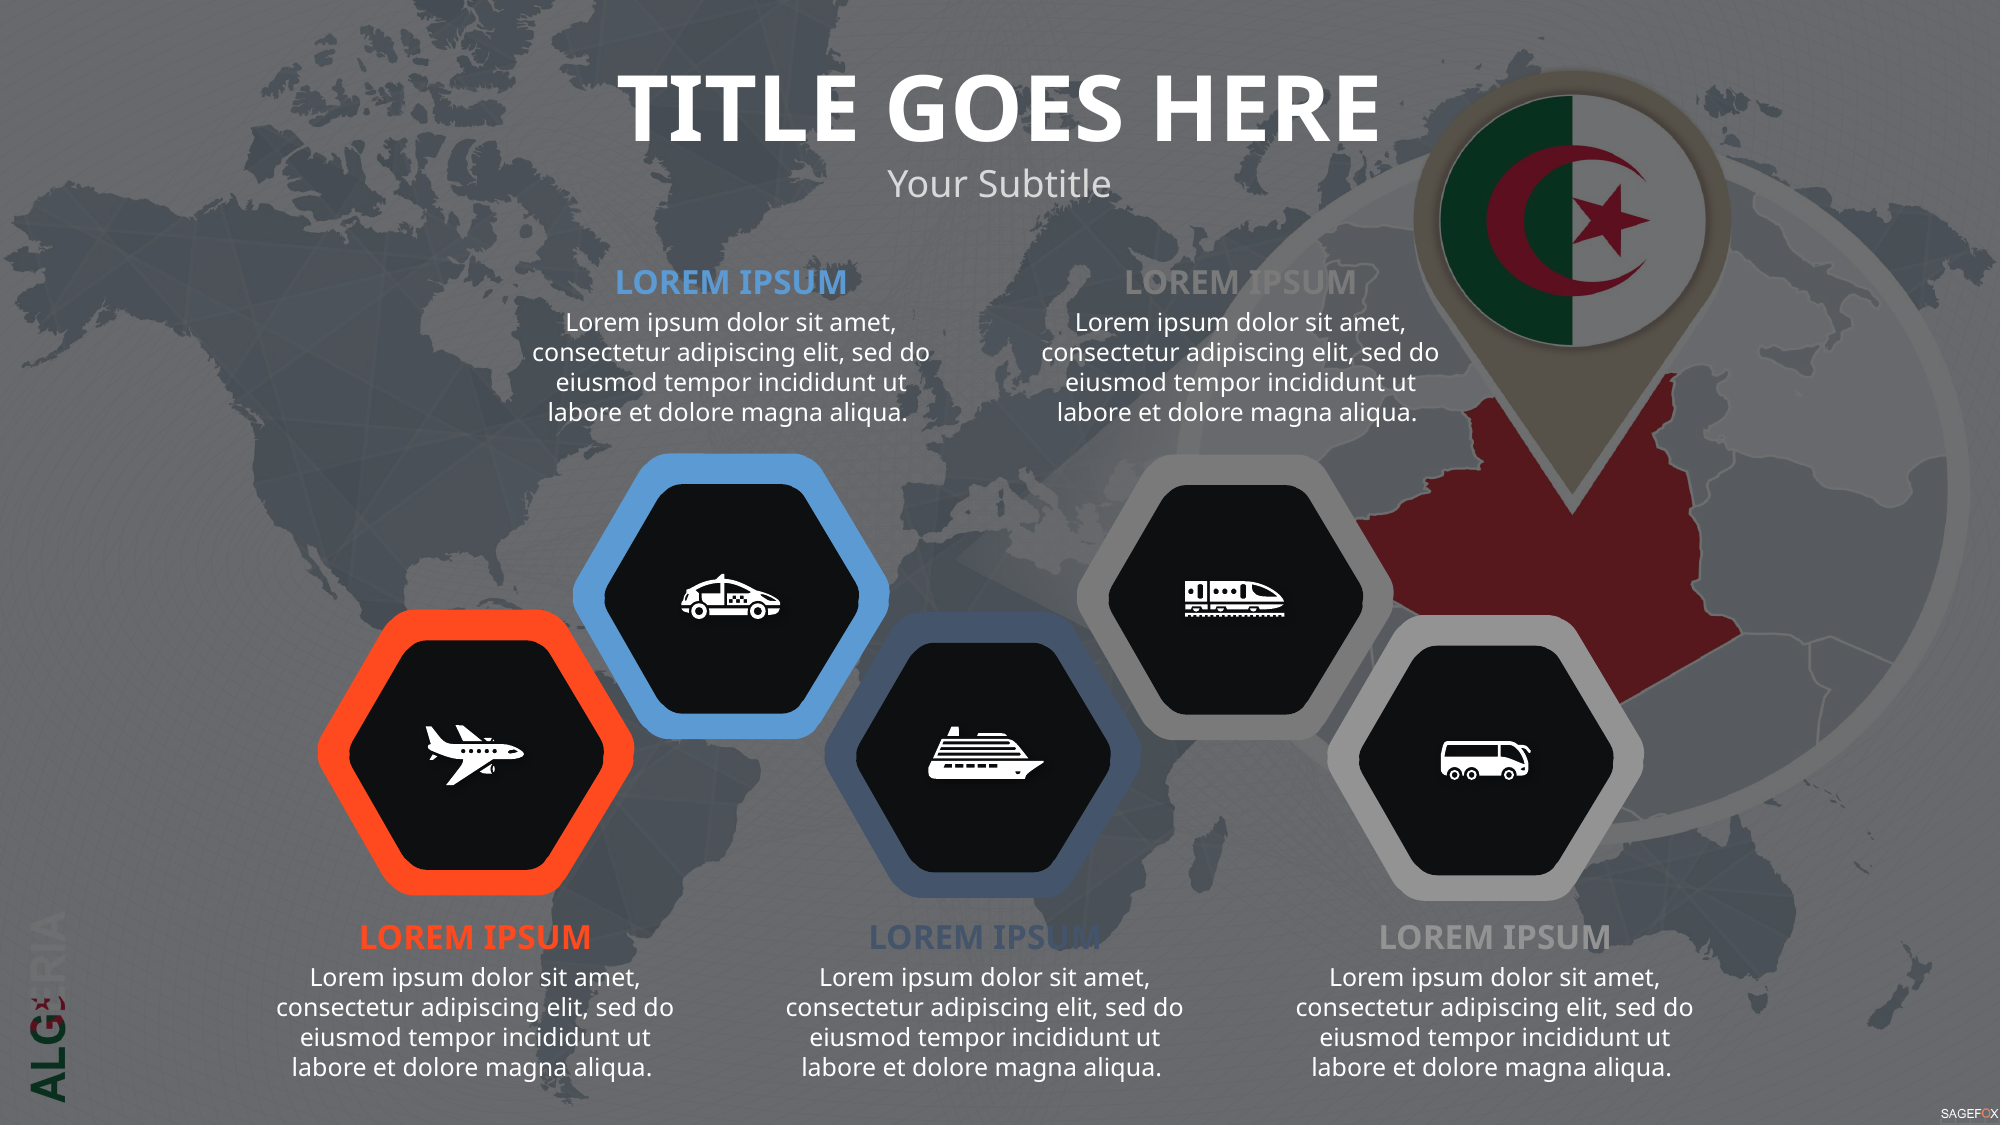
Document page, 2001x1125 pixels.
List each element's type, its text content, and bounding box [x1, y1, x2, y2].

text_box [571, 452, 891, 741]
text_box [855, 641, 1112, 874]
text_box [1209, 581, 1285, 602]
text_box [947, 726, 959, 736]
text_box LOREM IPSUM Lorem ipsum dolor sit amet, consectetur adipiscing elit, sed do eiusmod tempor incididunt ut labore et dolore magna aliqua. [1270, 909, 1721, 1089]
picture [0, 0, 2001, 1125]
text_box [1326, 614, 1646, 902]
text_box [1185, 581, 1208, 602]
text_box [928, 760, 1044, 779]
text_box [425, 726, 525, 786]
text_box [455, 725, 483, 742]
text_box [348, 639, 605, 871]
text_box LOREM IPSUM Lorem ipsum dolor sit amet, consectetur adipiscing elit, sed do eiusmod tempor incididunt ut labore et dolore magna aliqua. [506, 254, 957, 434]
text_box [1503, 769, 1515, 780]
text_box [1357, 644, 1615, 877]
text_box LOREM IPSUM Lorem ipsum dolor sit amet, consectetur adipiscing elit, sed do eiusmod tempor incididunt ut labore et dolore magna aliqua. [1015, 254, 1466, 434]
text_box LOREM IPSUM Lorem ipsum dolor sit amet, consectetur adipiscing elit, sed do eiusmod tempor incididunt ut labore et dolore magna aliqua. [760, 909, 1211, 1089]
text_box [823, 611, 1143, 899]
text_box [1107, 484, 1365, 716]
text_box TITLE GOES HERE Your Subtitle [548, 42, 1452, 322]
text_box [316, 608, 636, 897]
text_box [603, 483, 861, 715]
text_box LOREM IPSUM Lorem ipsum dolor sit amet, consectetur adipiscing elit, sed do eiusmod tempor incididunt ut labore et dolore magna aliqua. [250, 909, 701, 1089]
text_box [1440, 741, 1531, 776]
text_box [1466, 769, 1477, 780]
text_box [681, 573, 781, 619]
text_box [1185, 604, 1285, 617]
text_box [1449, 769, 1460, 780]
text_box [1075, 453, 1395, 742]
text_box [933, 738, 1029, 759]
